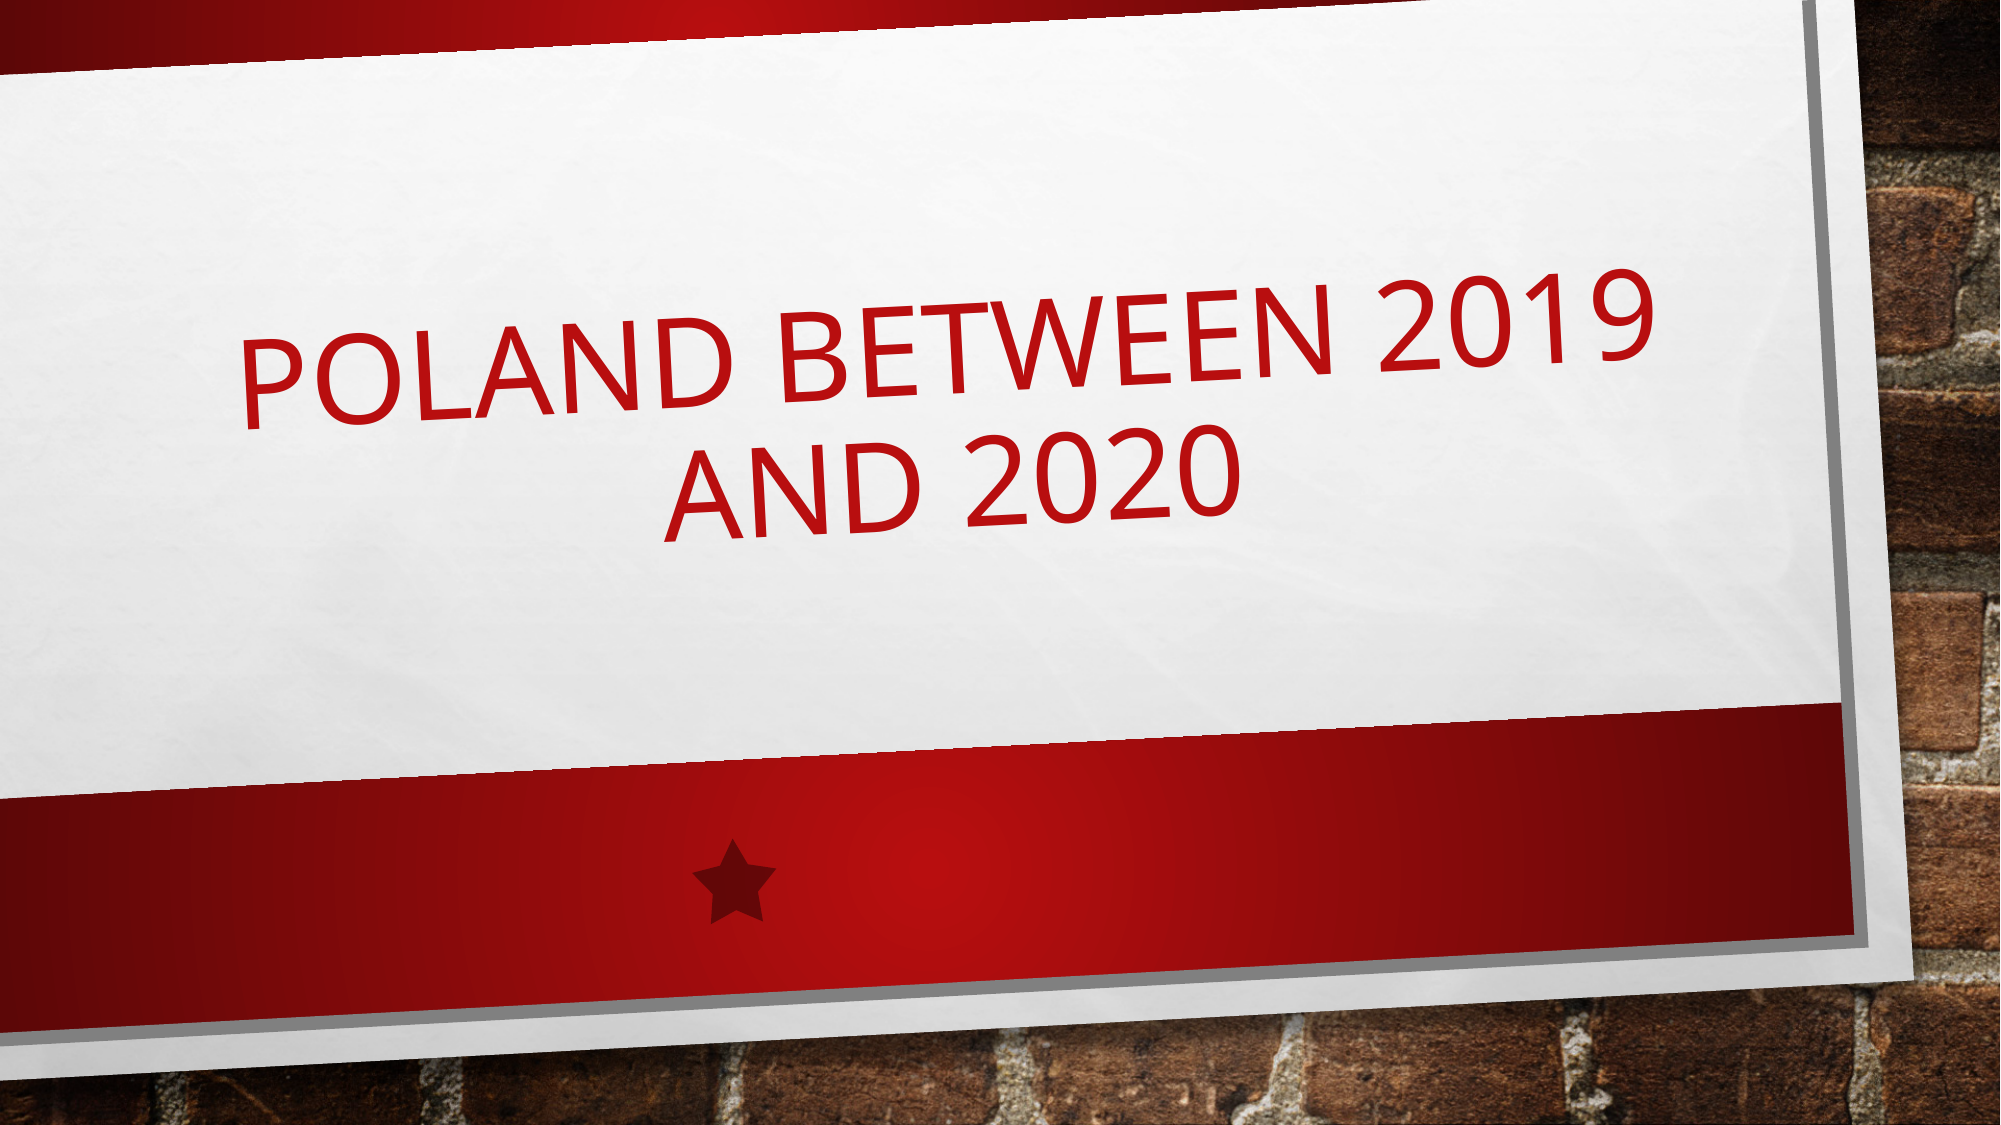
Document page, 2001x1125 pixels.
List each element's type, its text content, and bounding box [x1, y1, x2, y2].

title Poland between 2019 and 2020 [135, 67, 1758, 605]
picture [0, 0, 2000, 1125]
